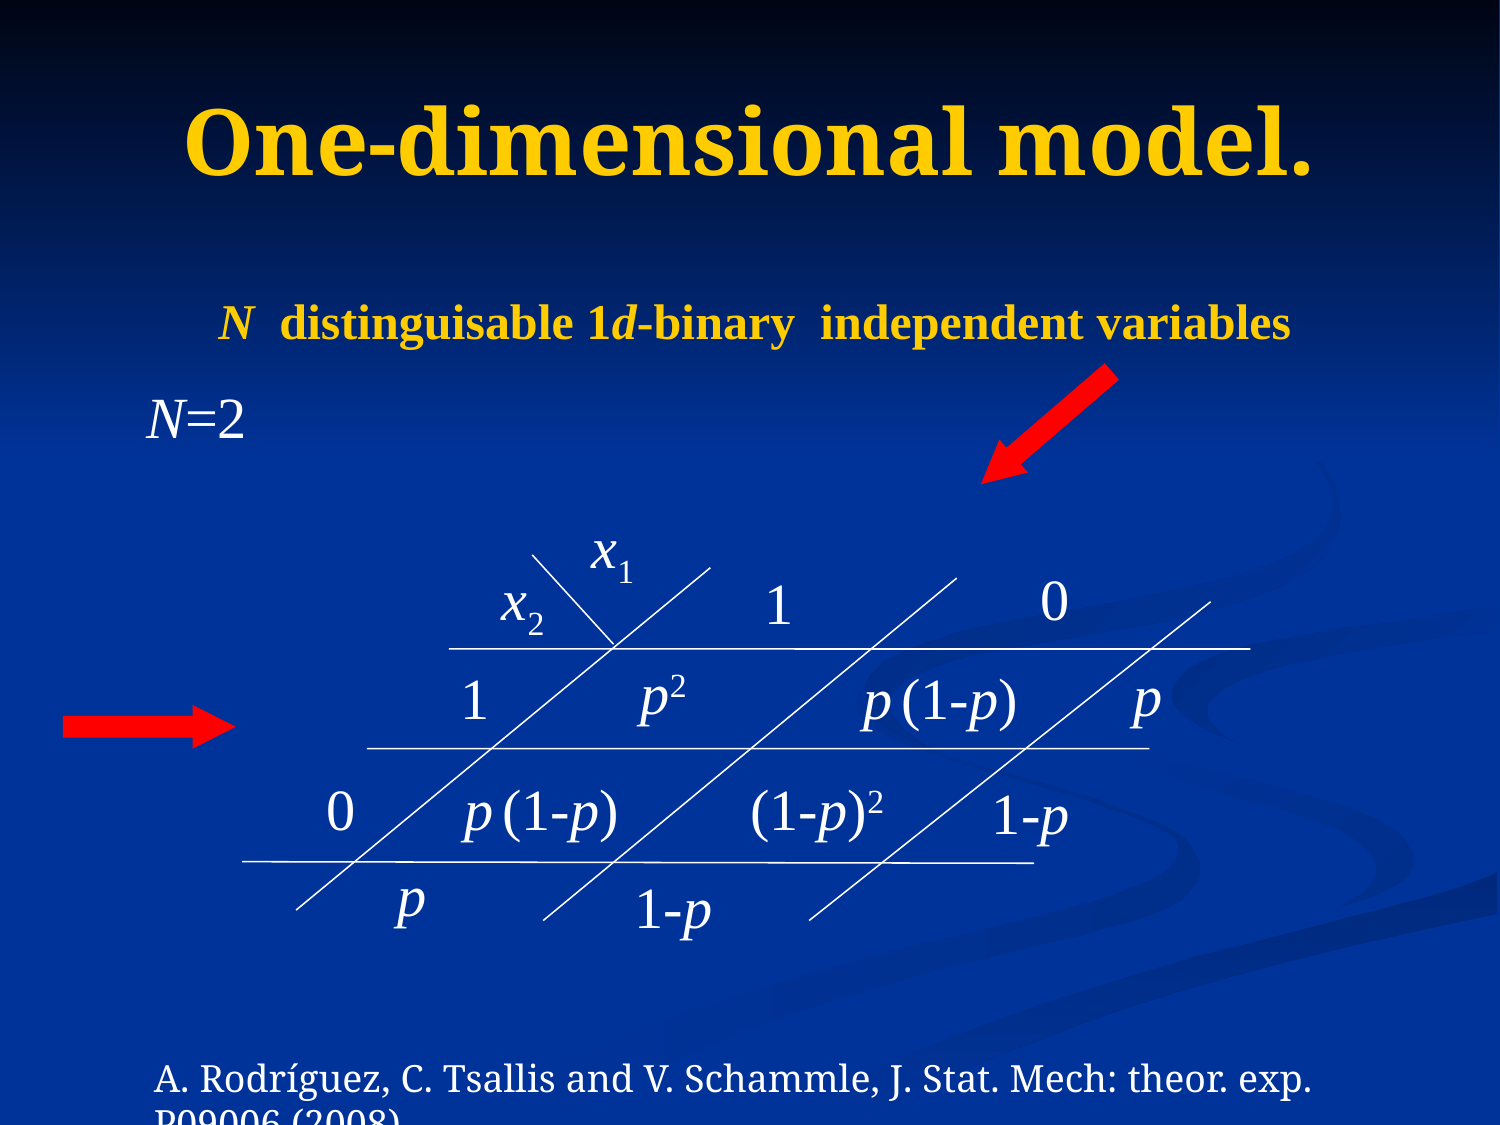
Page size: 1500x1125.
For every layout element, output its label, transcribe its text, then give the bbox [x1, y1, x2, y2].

text_box 1 [445, 653, 505, 739]
text_box N distinguisable 1d-binary independent variables [203, 282, 1307, 358]
text_box A. Rodríguez, C. Tsallis and V. Schammle, J. Stat. Mech: theor. exp. P09006 (2008) [138, 1047, 1421, 1125]
text_box p2 [626, 649, 703, 734]
text_box 1-p [619, 863, 728, 948]
text_box [62, 704, 236, 749]
text_box N=2 [131, 373, 262, 458]
text_box p (1-p) [449, 764, 635, 850]
text_box p (1-p) [848, 653, 1034, 739]
text_box p [382, 851, 442, 936]
text_box [980, 363, 1120, 485]
title One-dimensional model. [74, 44, 1426, 233]
text_box p [1118, 650, 1186, 736]
text_box x2 [487, 554, 560, 650]
text_box 0 [311, 764, 371, 850]
text_box 0 [1025, 554, 1085, 640]
text_box 1 [749, 559, 809, 644]
text_box x1 [577, 503, 650, 598]
text_box 1-p [968, 768, 1100, 854]
text_box (1-p)2 [735, 764, 900, 850]
